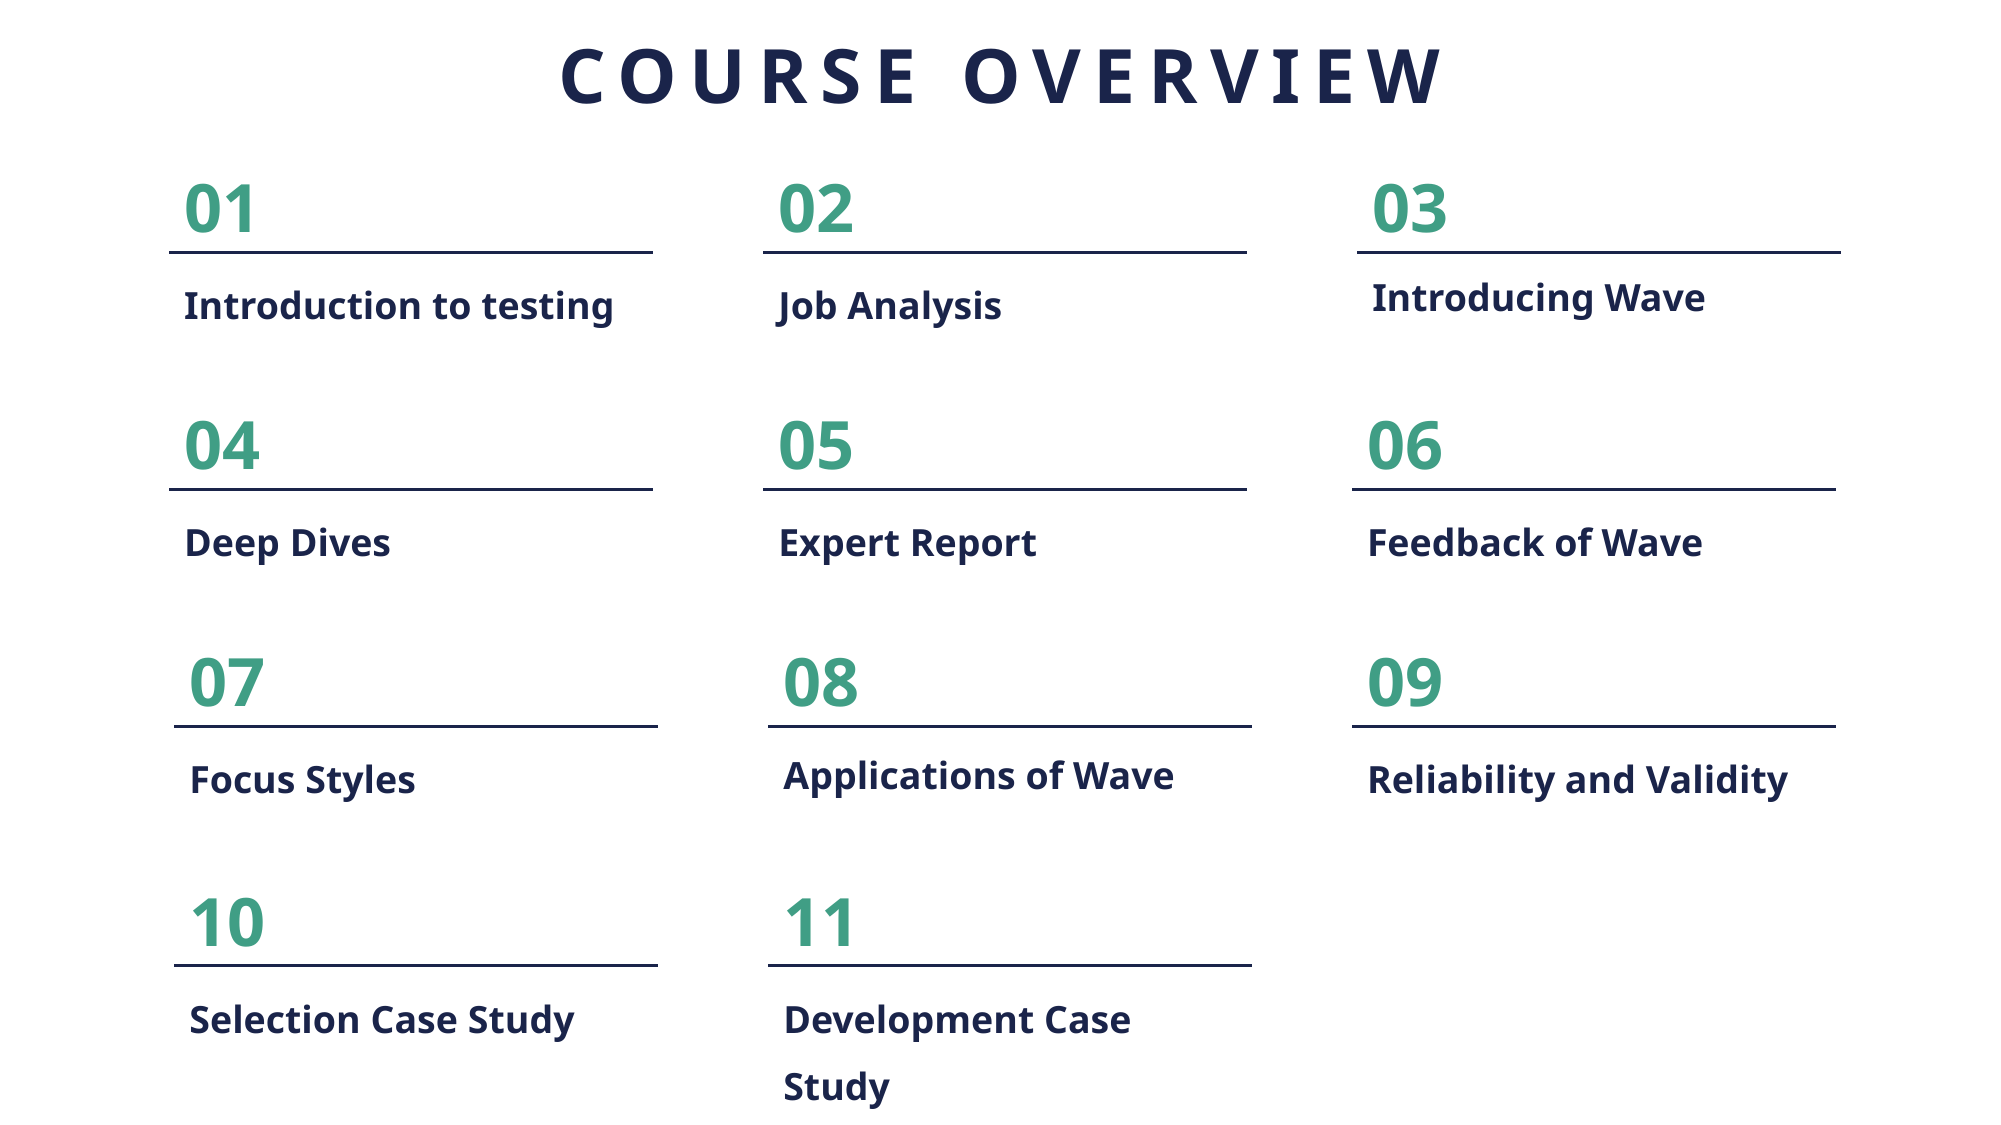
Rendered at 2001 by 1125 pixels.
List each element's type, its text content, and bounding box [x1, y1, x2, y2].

list 01 [169, 167, 406, 251]
text_box Development Case Study [768, 967, 1252, 1119]
text_box Applications of Wave [768, 744, 1252, 845]
text_box 05 [763, 404, 1000, 488]
text_box 08 [768, 641, 1005, 725]
text_box Job Analysis [763, 254, 1247, 405]
text_box 07 [174, 641, 411, 725]
text_box 02 [763, 167, 1000, 251]
text_box 10 [174, 881, 411, 964]
text_box 06 [1352, 404, 1589, 488]
text_box 04 [169, 404, 406, 488]
text_box 03 [1357, 167, 1594, 251]
text_box Selection Case Study [174, 967, 658, 1119]
text_box Feedback of Wave [1352, 491, 1836, 642]
text_box Deep Dives [169, 491, 653, 642]
text_box Reliability and Validity [1352, 728, 1836, 879]
text_box 09 [1352, 641, 1589, 725]
text_box Expert Report [763, 491, 1247, 642]
list Introduction to testing [168, 251, 654, 406]
text_box Introducing Wave [1357, 266, 1841, 384]
text_box 11 [768, 881, 1005, 964]
text_box Focus Styles [174, 728, 658, 879]
